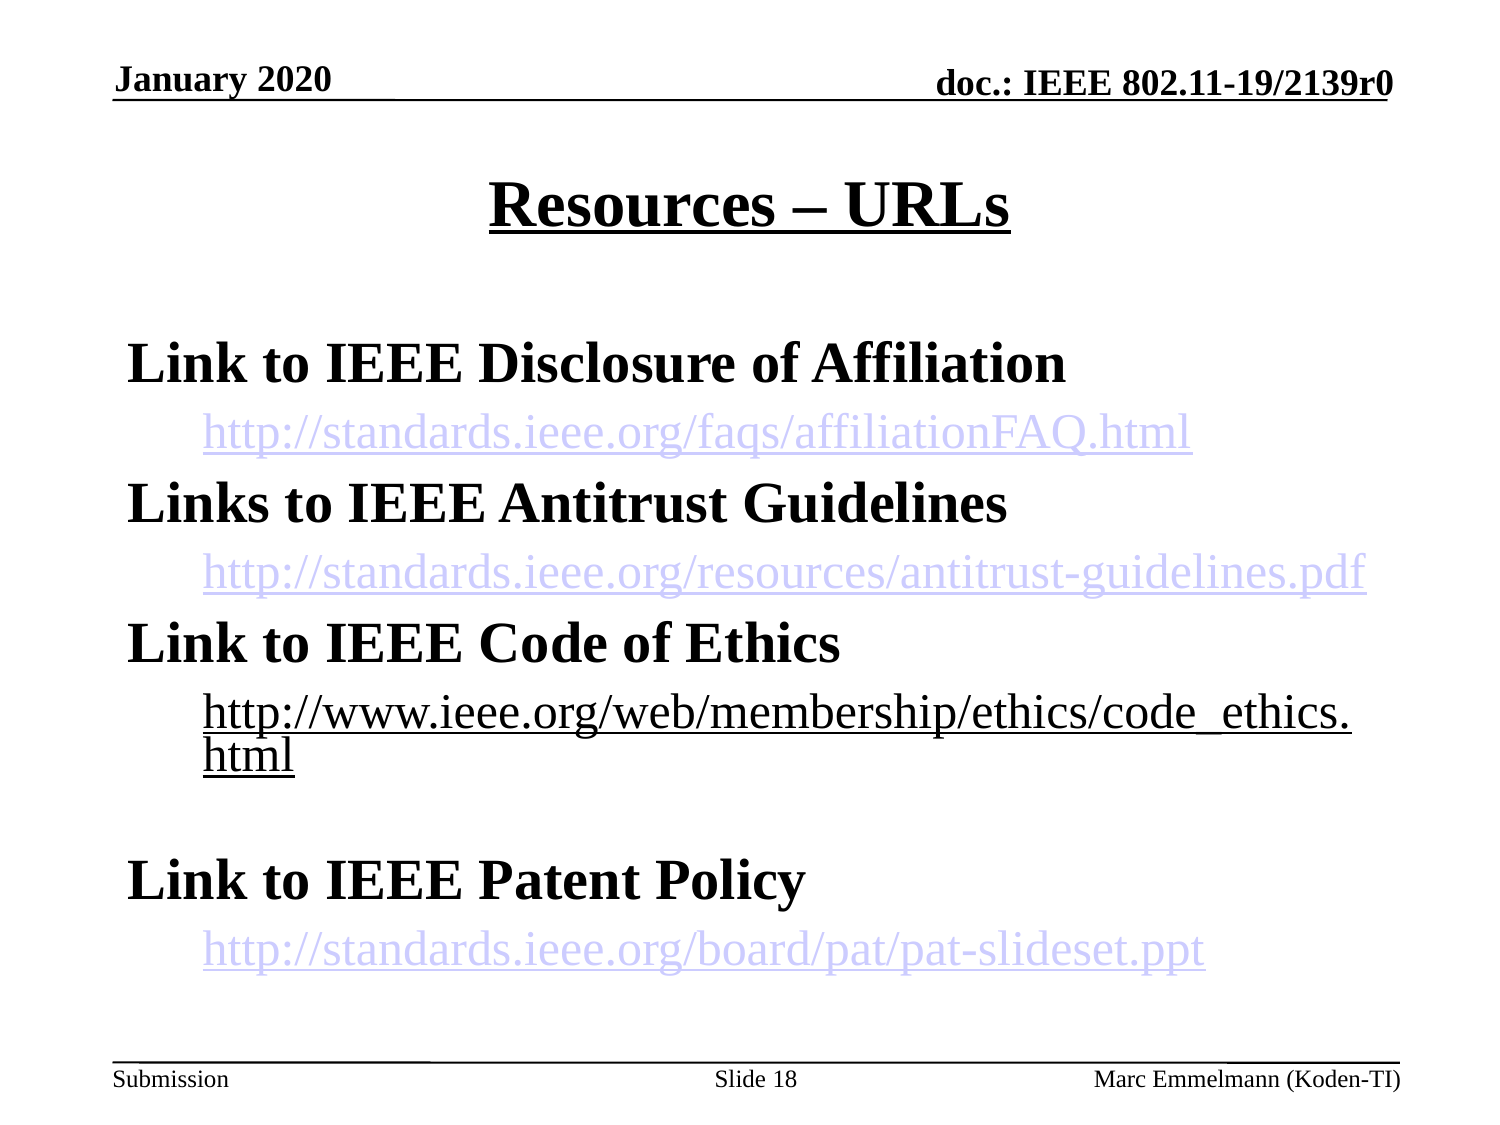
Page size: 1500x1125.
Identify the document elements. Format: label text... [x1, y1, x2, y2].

footer Marc Emmelmann (Koden-TI) [878, 1061, 1402, 1093]
title Resources – URLs [112, 112, 1388, 288]
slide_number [114, 54, 423, 100]
slide_number Slide 18 [712, 1061, 800, 1123]
list Link to IEEE Disclosure of Affiliation http://standards.ieee.org/faqs/affiliationFAQ.html Links to IEEE Antitrust Guidelines http://standards.ieee.org/resources/antitrust-guidelines.pdf Link to IEEE Code of Ethics http://www.ieee.org/web/membership/ethics/code_ethics.html Link to IEEE Patent Policy http://standards.ieee.org/board/pat/pat-slideset.ppt [112, 324, 1388, 1000]
